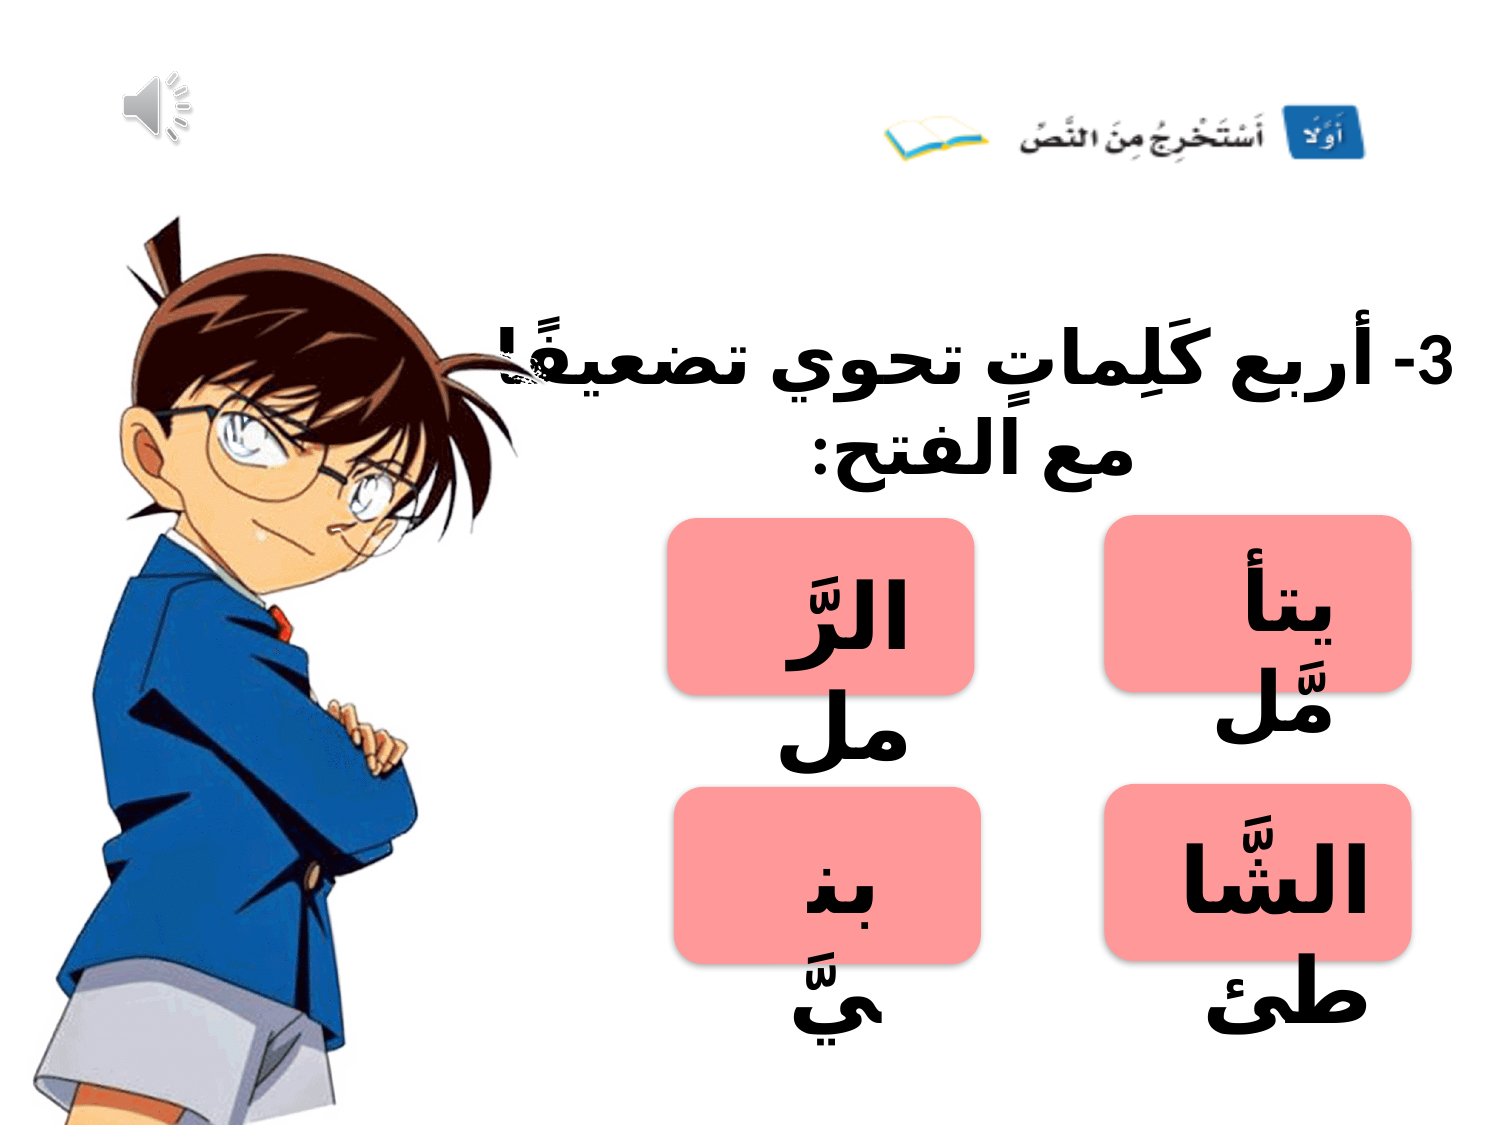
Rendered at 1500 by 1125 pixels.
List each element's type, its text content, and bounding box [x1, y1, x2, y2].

text_box [1104, 515, 1412, 693]
text_box [1104, 783, 1412, 962]
text_box 3- أربع كَلِماتٍ تحوي تضعيفًا مع الفتح: [678, 302, 1495, 498]
picture [0, 89, 1400, 1125]
text_box الرَّمل [735, 550, 928, 786]
picture [121, 68, 195, 148]
text_box [698, 786, 981, 965]
text_box الشَّاطئ [1135, 814, 1388, 1050]
text_box [678, 518, 975, 696]
text_box يتأمَّل [1183, 540, 1353, 756]
text_box بنيَّ [761, 814, 896, 1050]
